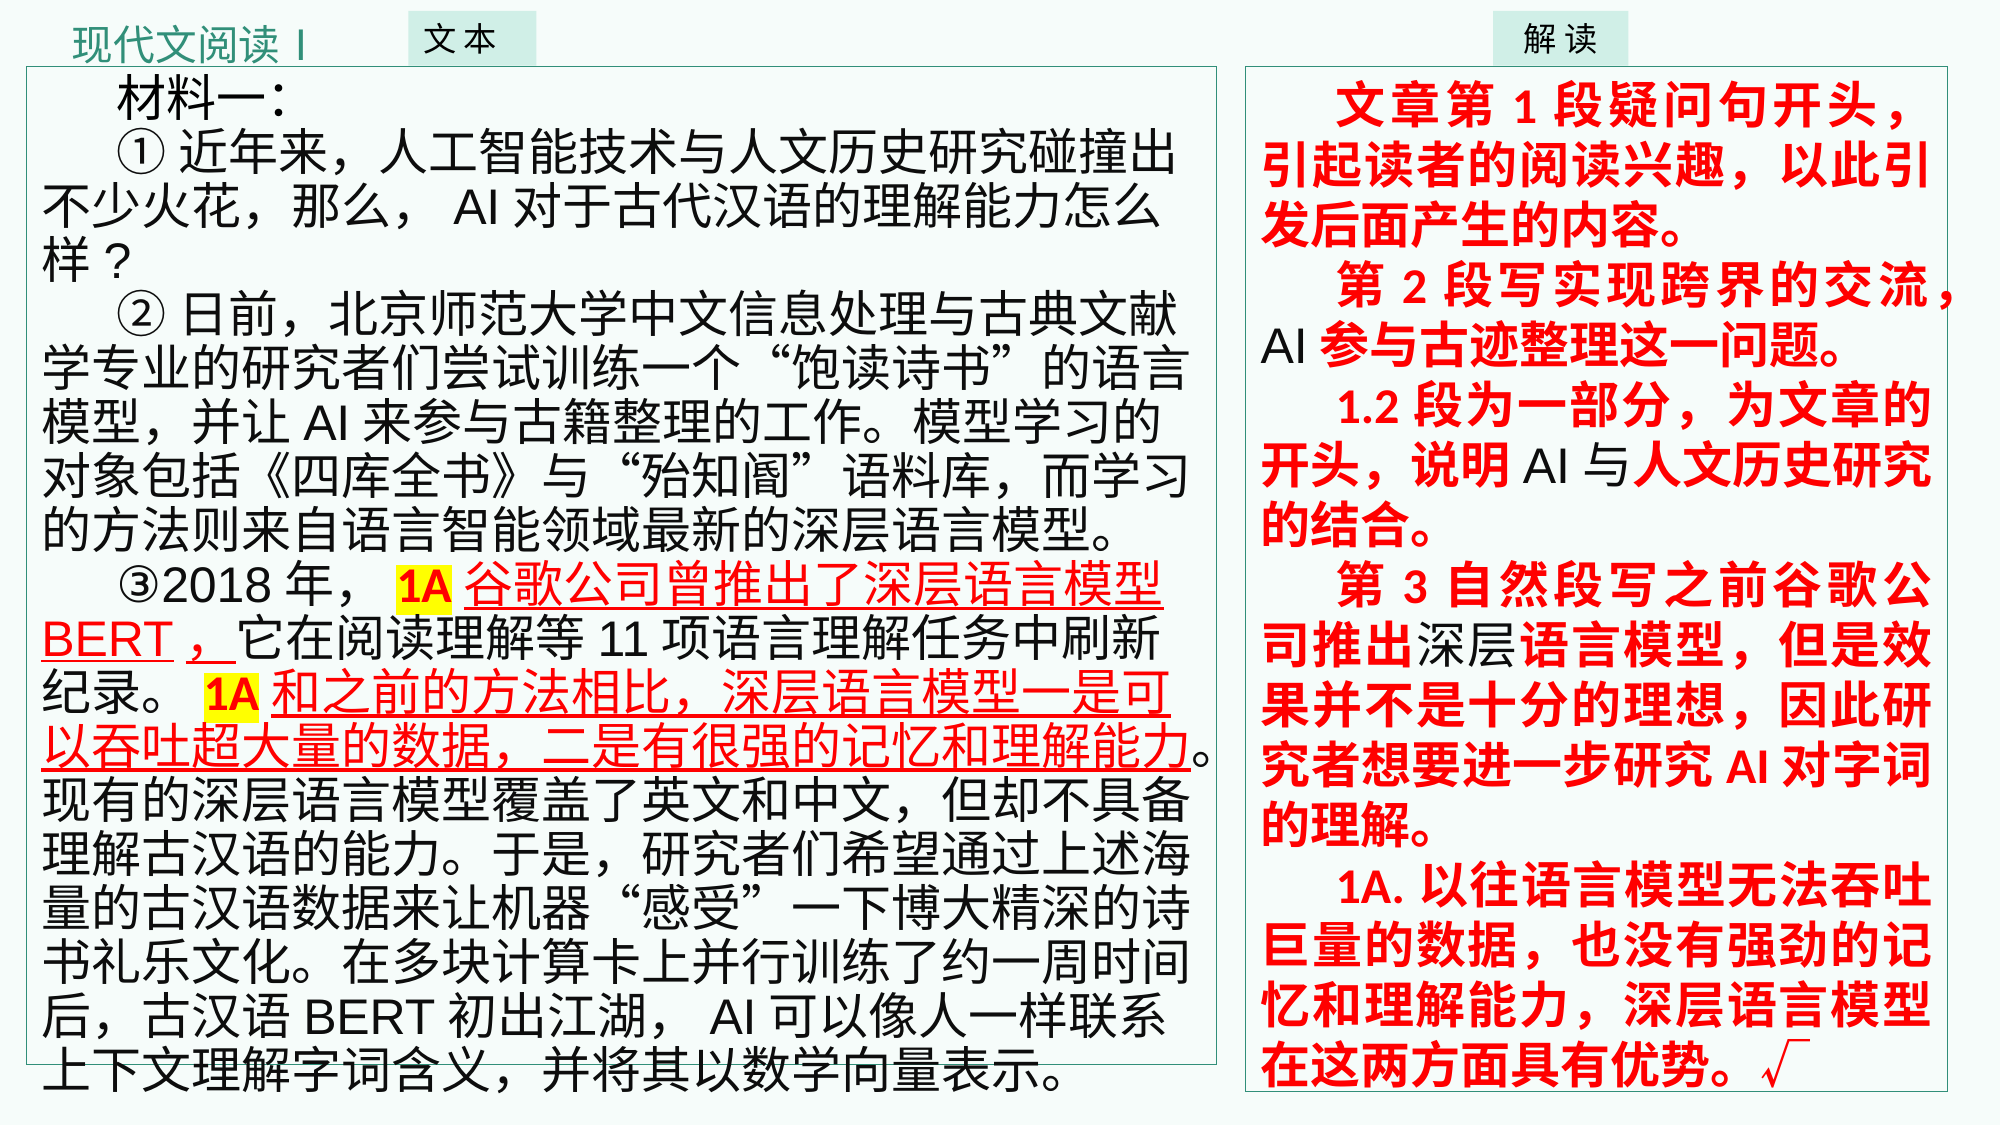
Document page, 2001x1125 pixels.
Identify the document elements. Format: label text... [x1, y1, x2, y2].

text_box 文章第1段疑问句开头，引起读者的阅读兴趣，以此引发后面产生的内容。 第2段写实现跨界的交流，AI参与古迹整理这一问题。 1.2段为一部分，为文章的开头，说明AI与人文历史研究的结合。 第3自然段写之前谷歌公司推出深层语言模型，但是效果并不是十分的理想，因此研究者想要进一步研究AI对字词的理解。 1A.以往语言模型无法吞吐巨量的数据，也没有强劲的记忆和理解能力，深层语言模型在这两方面具有优势。√ 。 [1245, 66, 1948, 1092]
text_box 材料一： ①近年来，人工智能技术与人文历史研究碰撞出不少火花，那么，AI对于古代汉语的理解能力怎么样? ②日前，北京师范大学中文信息处理与古典文献学专业的研究者们尝试训练一个“饱读诗书”的语言模型，并让AI来参与古籍整理的工作。模型学习的对象包括《四库全书》与“殆知阍”语料库，而学习的方法则来自语言智能领域最新的深层语言模型。 ③2018年，1A谷歌公司曾推出了深层语言模型BERT，它在阅读理解等11项语言理解任务中刷新纪录。1A和之前的方法相比，深层语言模型一是可以吞吐超大量的数据，二是有很强的记忆和理解能力。现有的深层语言模型覆盖了英文和中文，但却不具备理解古汉语的能力。于是，研究者们希望通过上述海量的古汉语数据来让机器“感受”一下博大精深的诗书礼乐文化。在多块计算卡上并行训练了约一周时间后，古汉语BERT初出江湖，AI可以像人一样联系上下文理解字词含义，并将其以数学向量表示。 [26, 66, 1217, 1065]
text_box 解 读 [1493, 10, 1629, 66]
text_box 文 本 [408, 10, 537, 66]
text_box 现代文阅读Ⅰ [57, 11, 409, 66]
